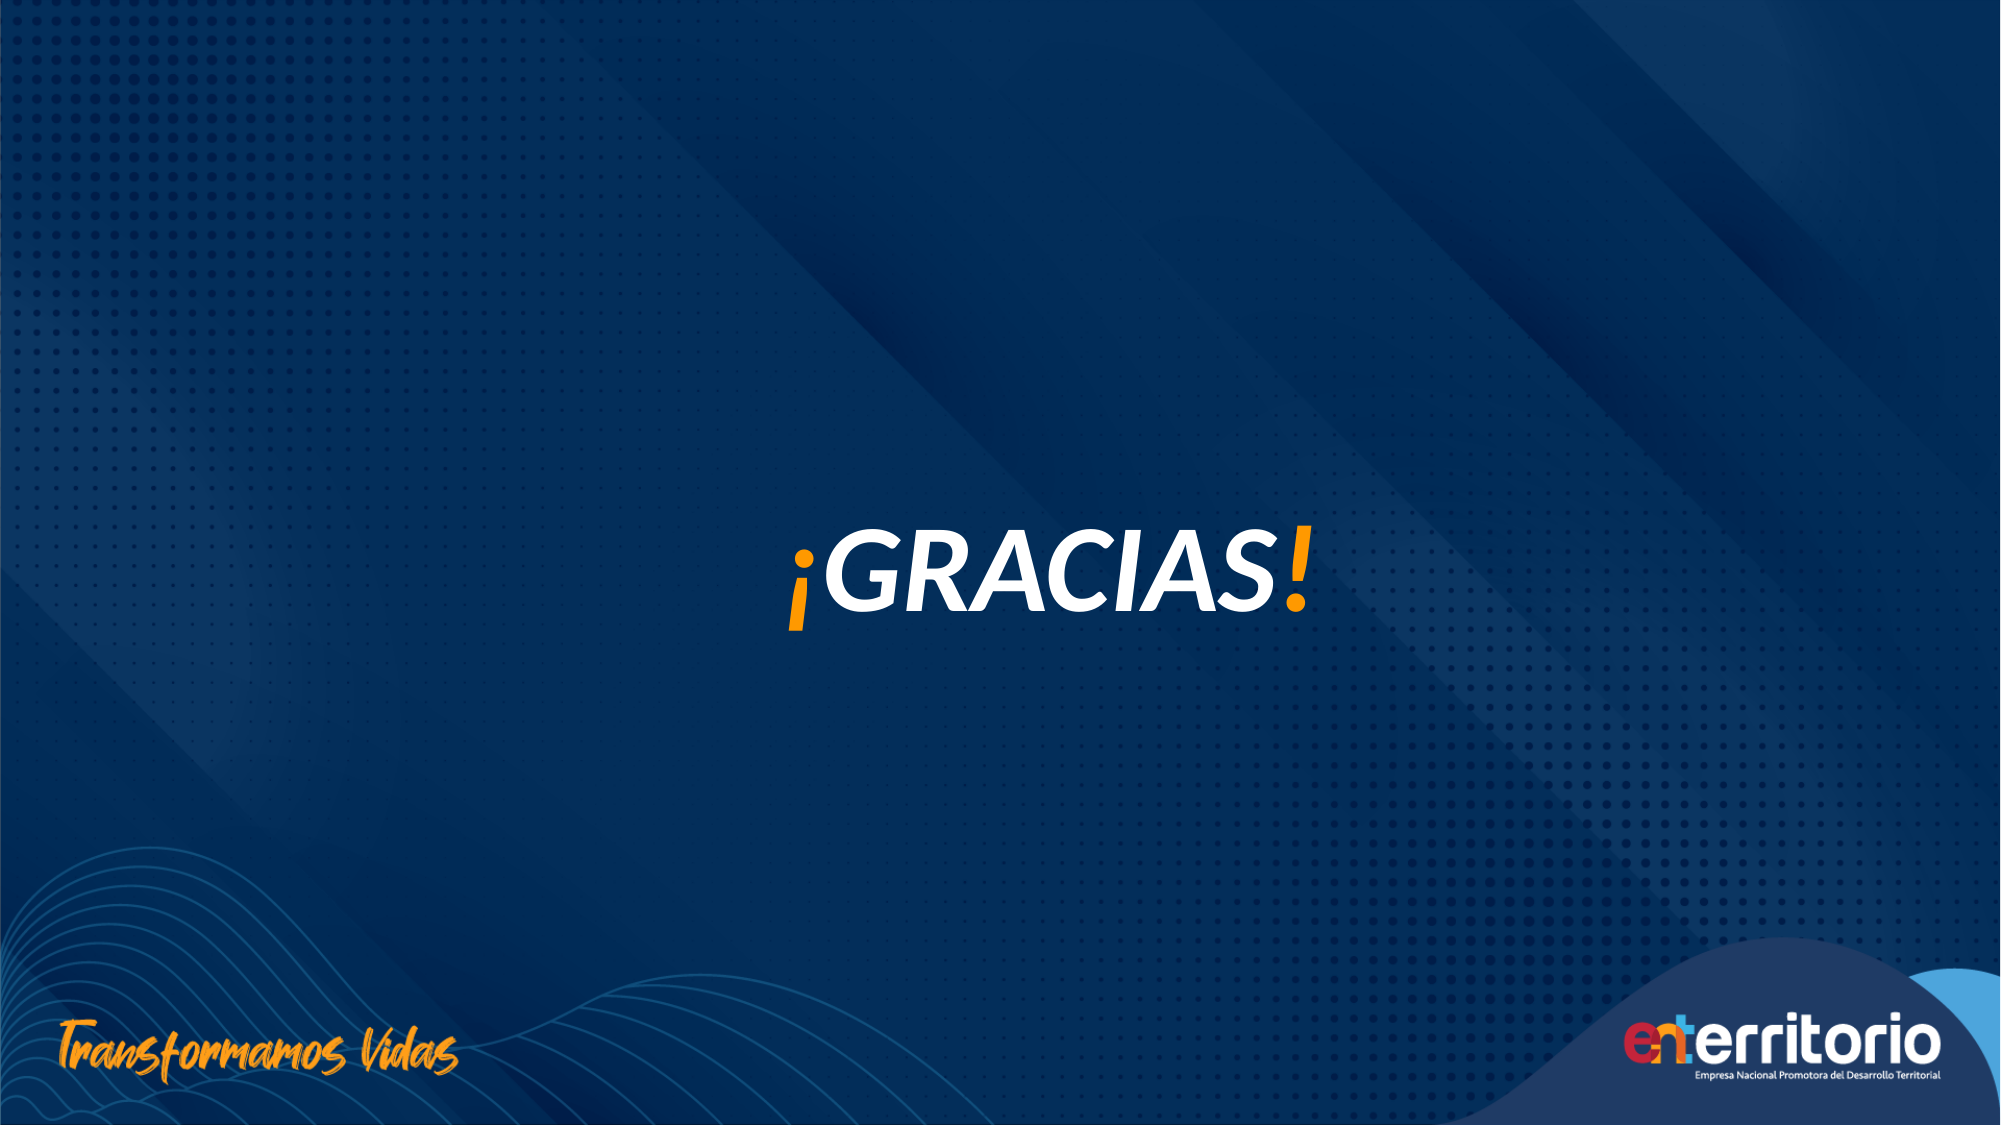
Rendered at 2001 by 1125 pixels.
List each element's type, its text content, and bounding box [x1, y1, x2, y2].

picture [0, 0, 2001, 1125]
text_box ¡GRACIAS! [654, 479, 1446, 644]
